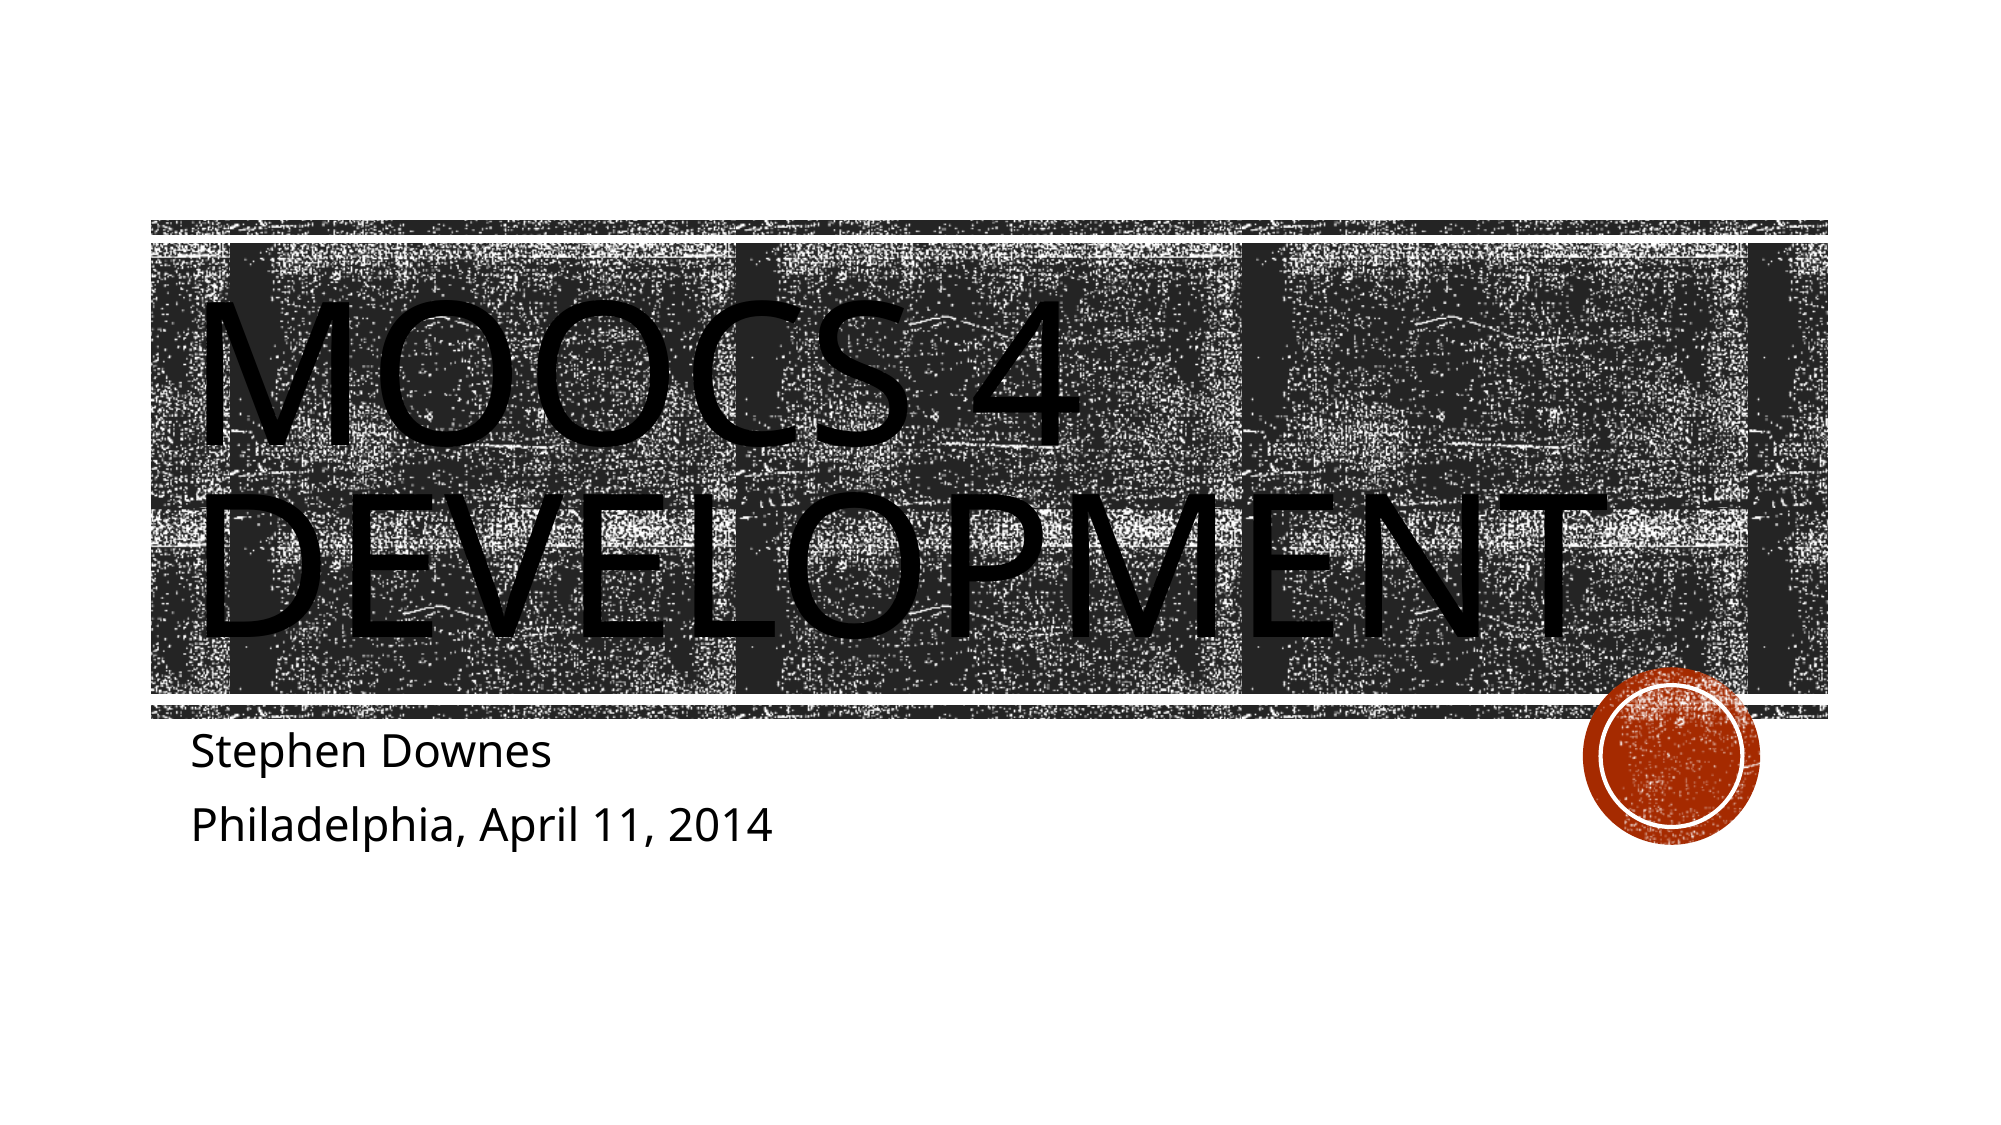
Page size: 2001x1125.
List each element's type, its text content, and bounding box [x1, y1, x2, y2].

title MOOCs 4 Development [172, 234, 1939, 733]
subtitle Stephen Downes Philadelphia, April 11, 2014 [175, 720, 1470, 896]
